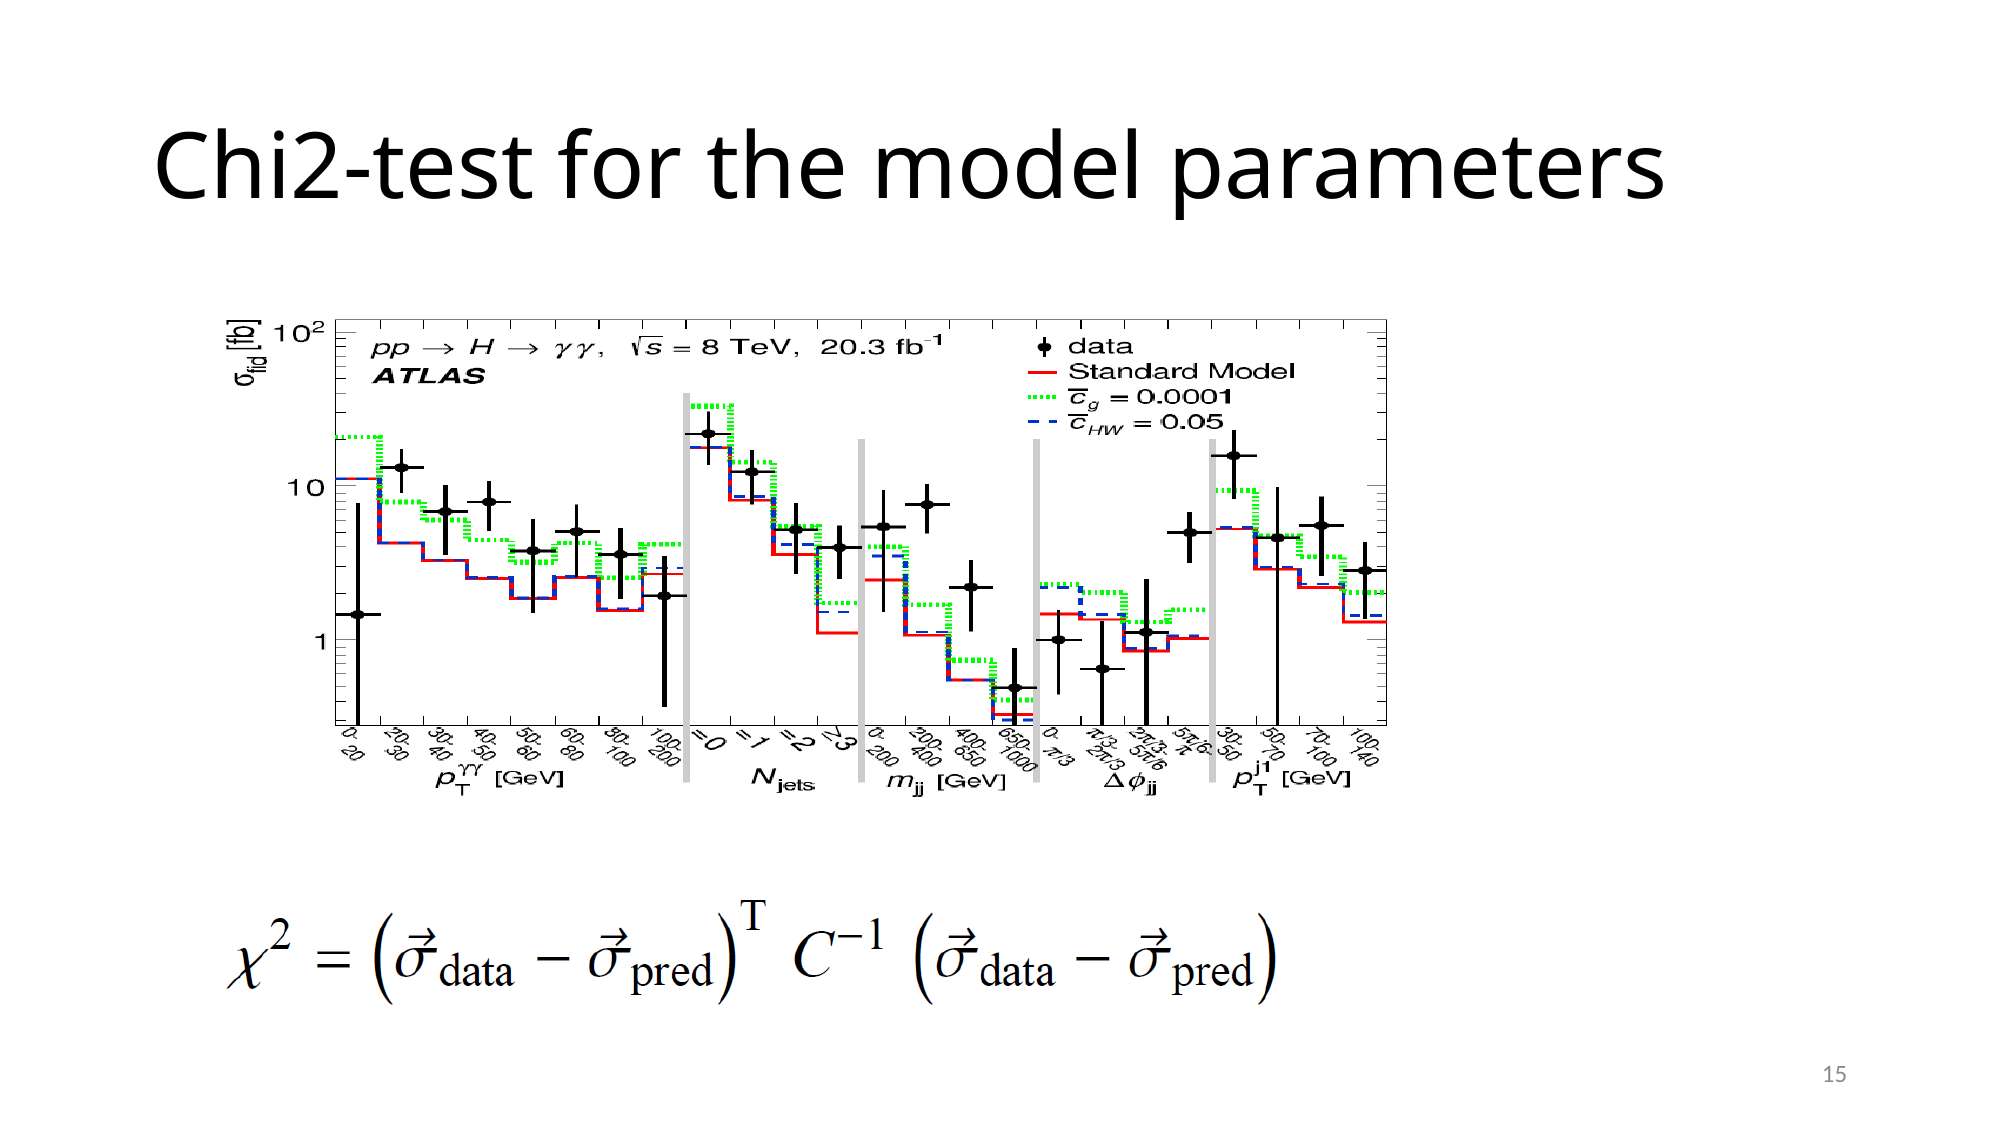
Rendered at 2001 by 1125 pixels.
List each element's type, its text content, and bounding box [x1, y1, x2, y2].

slide_number 15 [1412, 1042, 1863, 1103]
title Chi2-test for the model parameters [137, 59, 1863, 278]
picture [219, 314, 1402, 798]
picture [219, 877, 1287, 1029]
